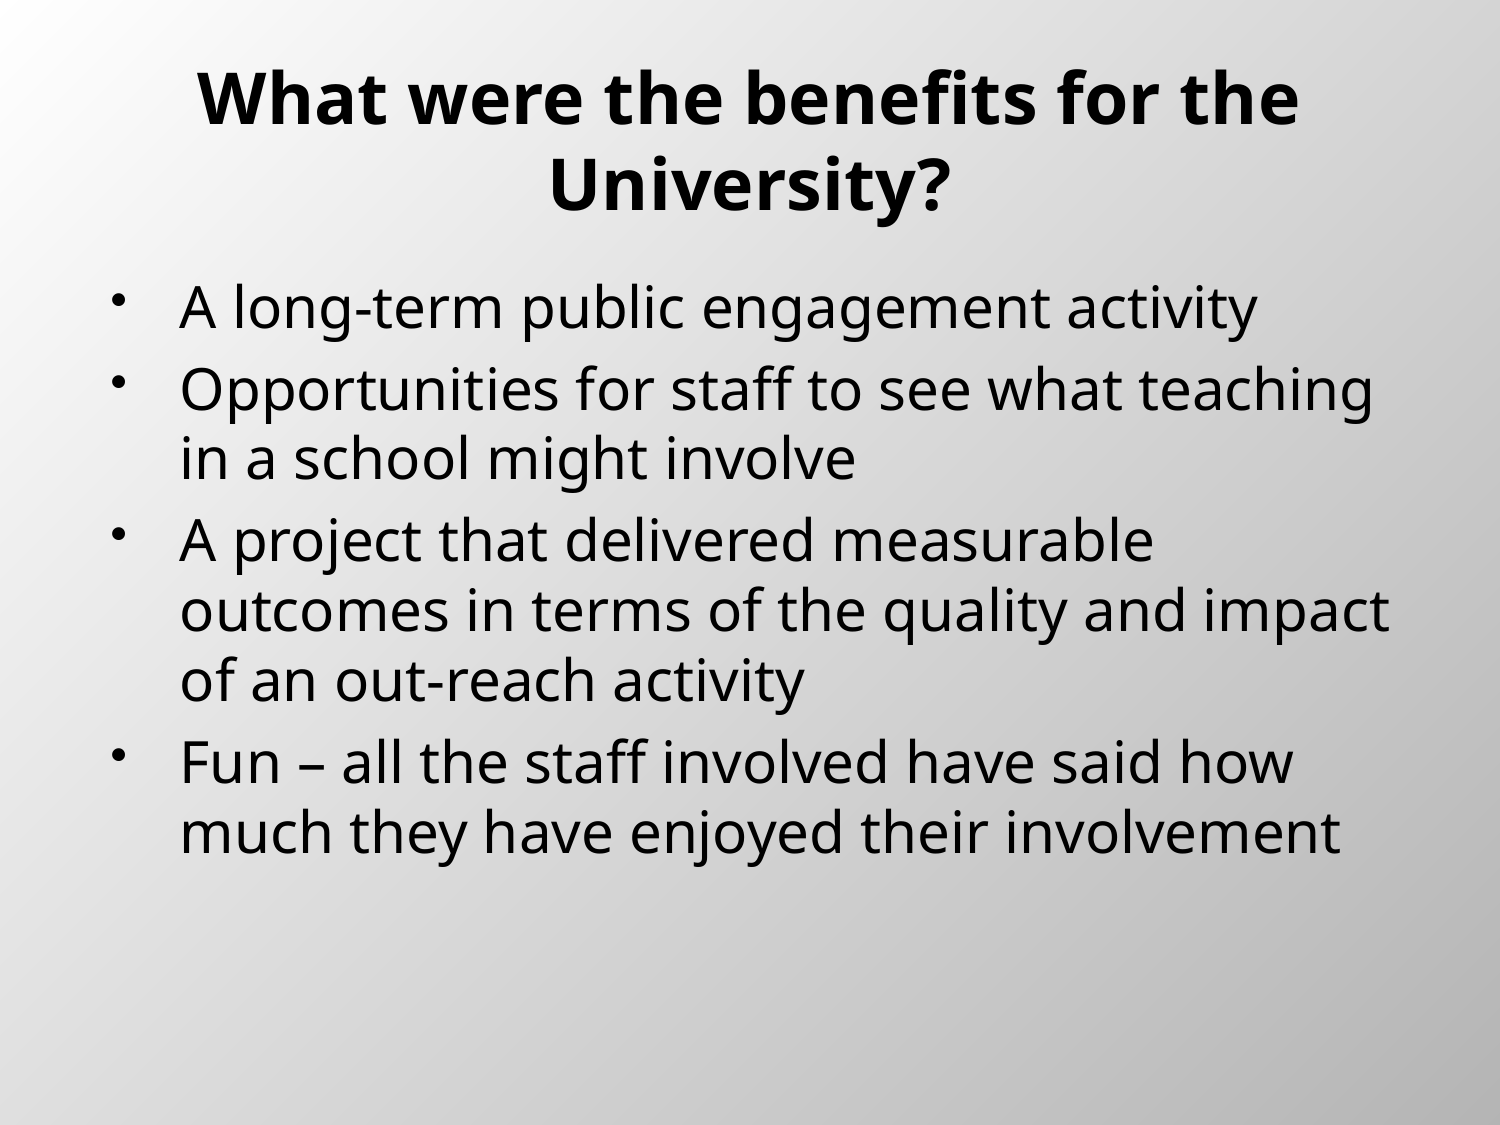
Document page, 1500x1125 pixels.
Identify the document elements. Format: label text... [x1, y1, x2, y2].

title What were the benefits for the University? [75, 45, 1425, 233]
list A long-term public engagement activity Opportunities for staff to see what teaching in a school might involve A project that delivered measurable outcomes in terms of the quality and impact of an out-reach activity Fun – all the staff involved have said how much they have enjoyed their involvement [75, 262, 1425, 1035]
